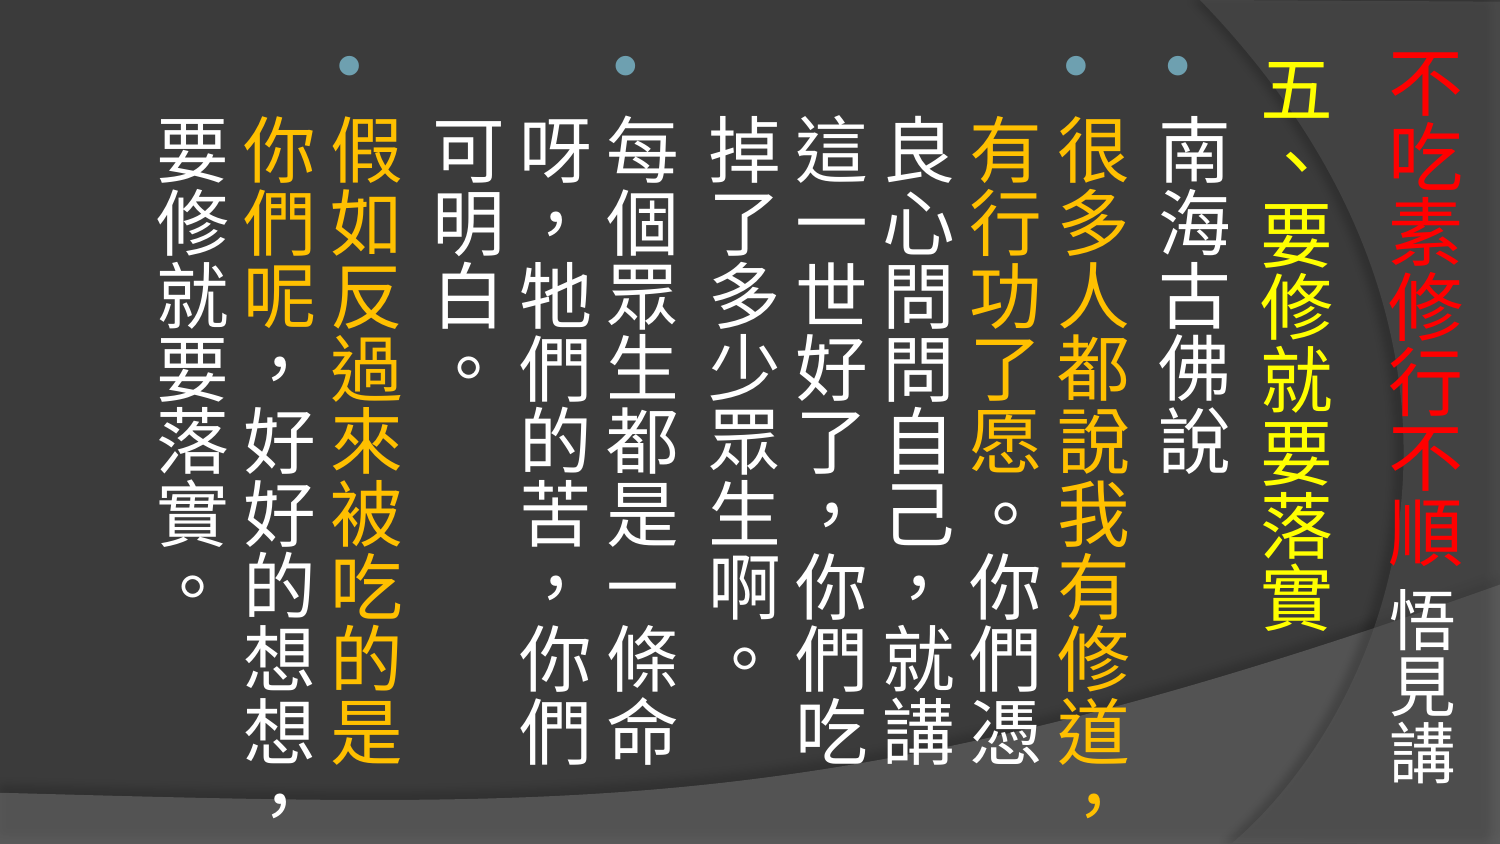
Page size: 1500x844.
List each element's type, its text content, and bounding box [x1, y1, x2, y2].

list 五、要修就要落實 南海古佛說 很多人都說我有修道，有行功了愿。你們憑良心問問自己，就講這一世好了，你們吃掉了多少眾生啊。 每個眾生都是一條命呀，牠們的苦，你們可明白。 假如反過來被吃的是你們呢，好好的想想，要修就要落實。 [36, 32, 1353, 809]
title 不吃素修行不順 悟見講 [1364, 21, 1483, 809]
